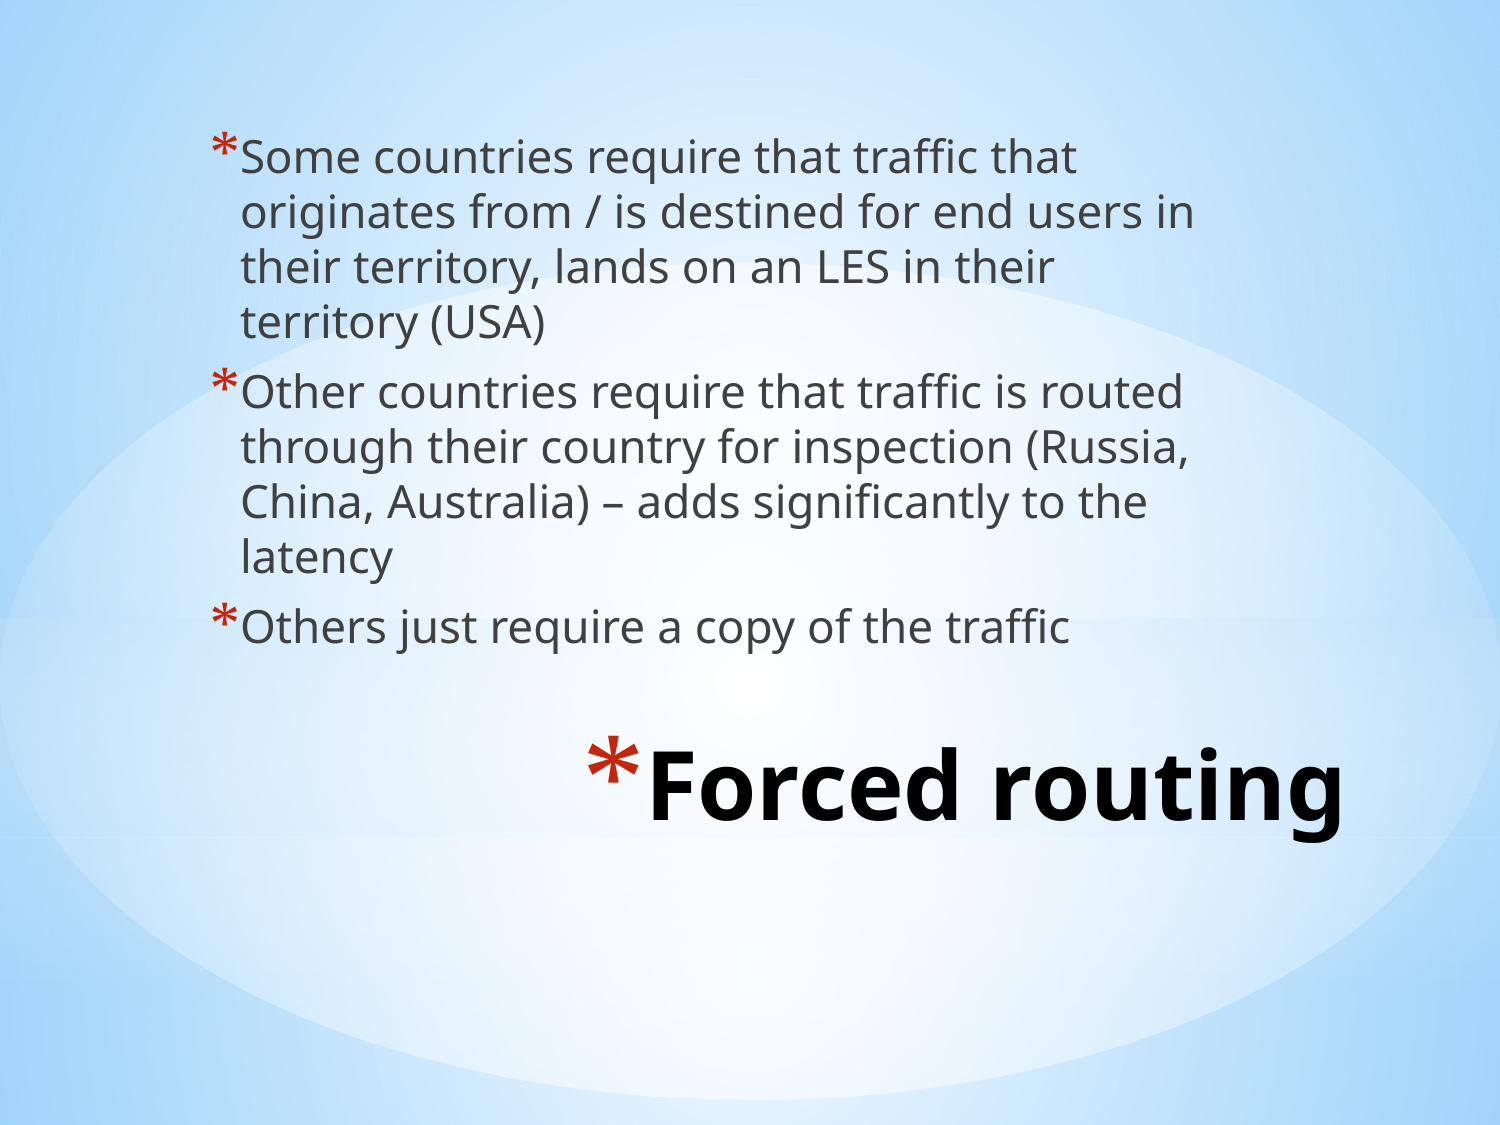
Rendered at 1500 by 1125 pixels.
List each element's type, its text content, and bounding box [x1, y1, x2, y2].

list Some countries require that traffic that originates from / is destined for end users in their territory, lands on an LES in their territory (USA) Other countries require that traffic is routed through their country for inspection (Russia, China, Australia) – adds significantly to the latency Others just require a copy of the traffic [187, 120, 1238, 690]
title Forced routing [294, 717, 1363, 905]
